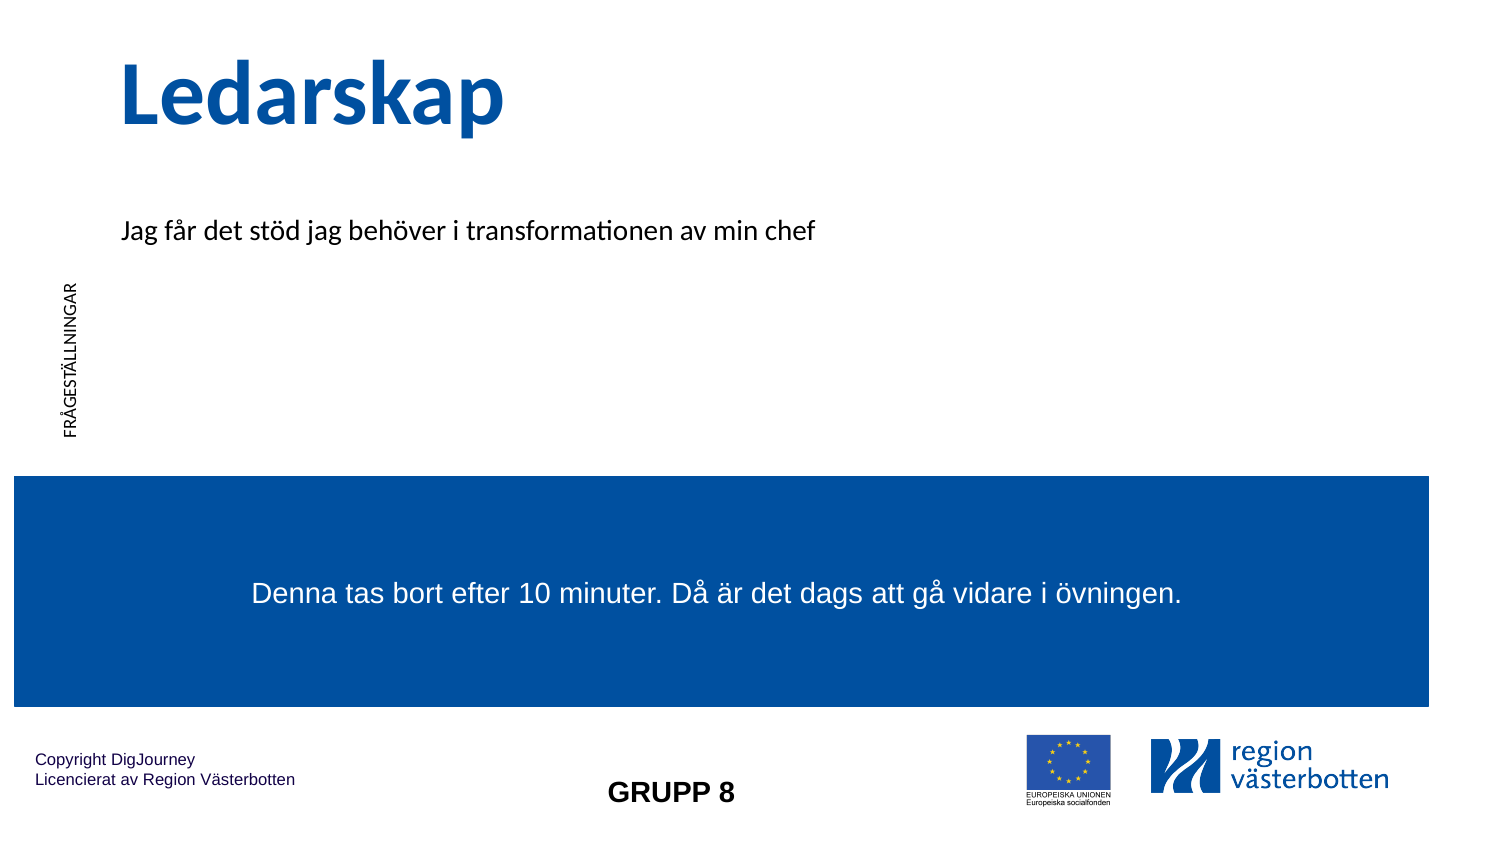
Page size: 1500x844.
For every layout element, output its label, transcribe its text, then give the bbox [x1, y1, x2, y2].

text_box FRÅGESTÄLLNINGAR [46, 265, 92, 458]
text_box GRUPP 8 [561, 758, 781, 824]
picture [1021, 728, 1115, 816]
picture [1151, 739, 1388, 793]
title Ledarskap [116, 0, 1233, 147]
list Jag får det stöd jag behöver i transformationen av min chef [116, 161, 1047, 251]
text_box Denna tas bort efter 10 minuter. Då är det dags att gå vidare i övningen. [14, 476, 1429, 707]
